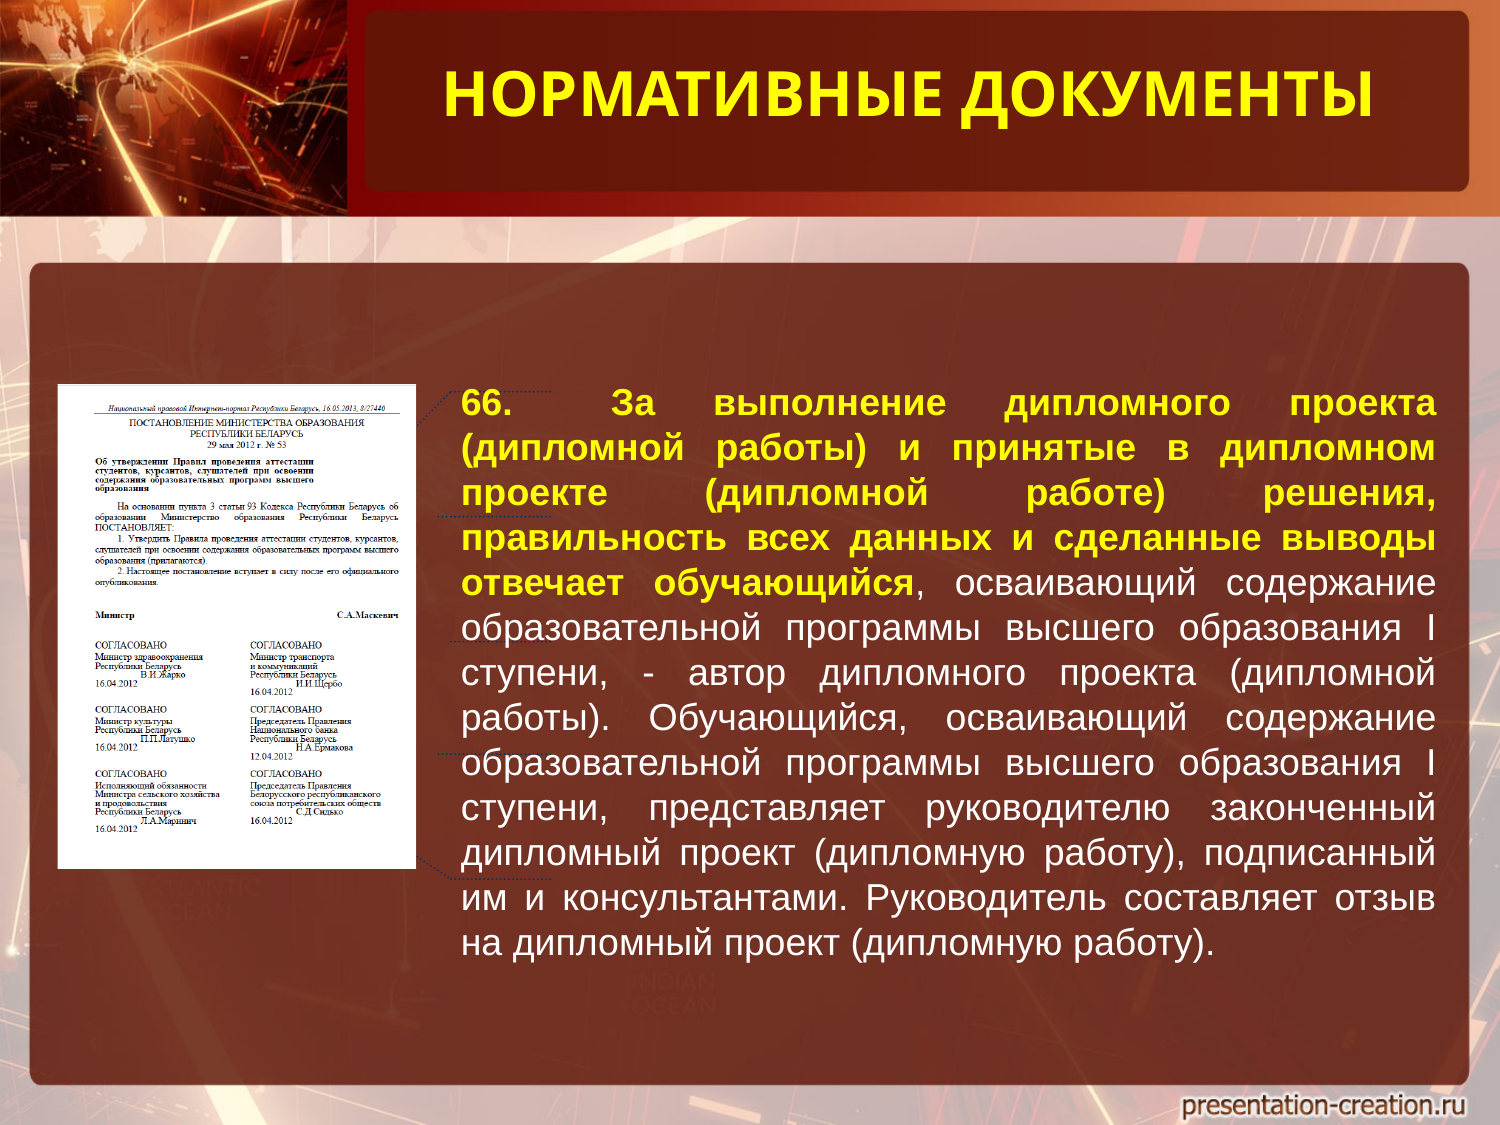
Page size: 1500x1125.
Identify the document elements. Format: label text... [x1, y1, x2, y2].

text_box НОРМАТИВНЫЕ ДОКУМЕНТЫ [348, 46, 1471, 136]
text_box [57, 383, 417, 869]
text_box 66. За выполнение дипломного проекта (дипломной работы) и принятые в дипломном проекте (дипломной работе) решения, правильность всех данных и сделанные выводы отвечает обучающийся, осваивающий содержание образовательной программы высшего образования I ступени, - автор дипломного проекта (дипломной работы). Обучающийся, осваивающий содержание образовательной программы высшего образования I ступени, представляет руководителю законченный дипломный проект (дипломную работу), подписанный им и консультантами. Руководитель составляет отзыв на дипломный проект (дипломную работу). [446, 370, 1452, 971]
picture [0, 0, 1500, 1125]
